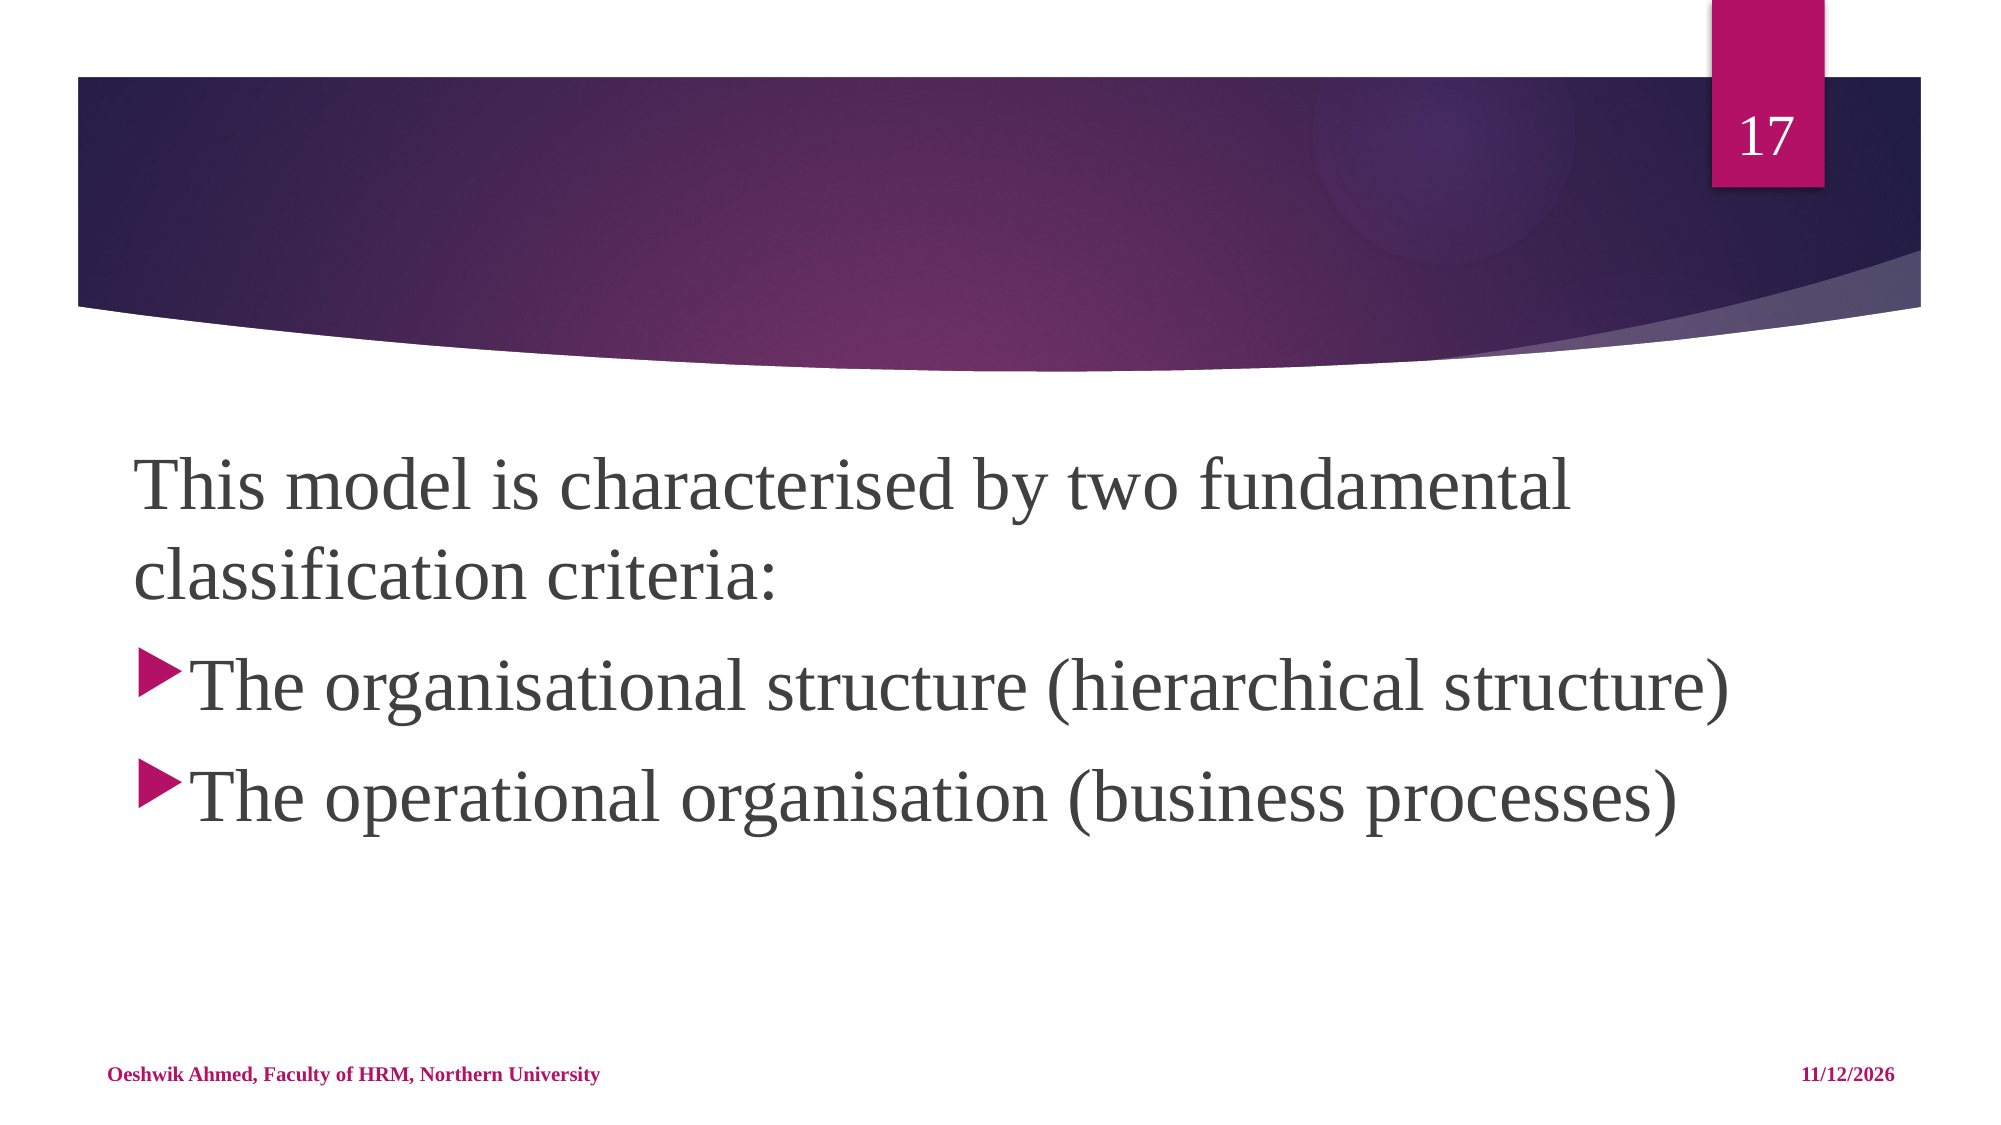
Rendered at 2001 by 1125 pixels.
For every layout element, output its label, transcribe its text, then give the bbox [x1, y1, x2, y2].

footer Oeshwik Ahmed, Faculty of HRM, Northern University [92, 1048, 726, 1099]
list This model is characterised by two fundamental classification criteria: The organisational structure (hierarchical structure) The operational organisation (business processes) [118, 427, 1910, 988]
slide_number 17 [1698, 48, 1836, 175]
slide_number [1747, 1048, 1911, 1099]
